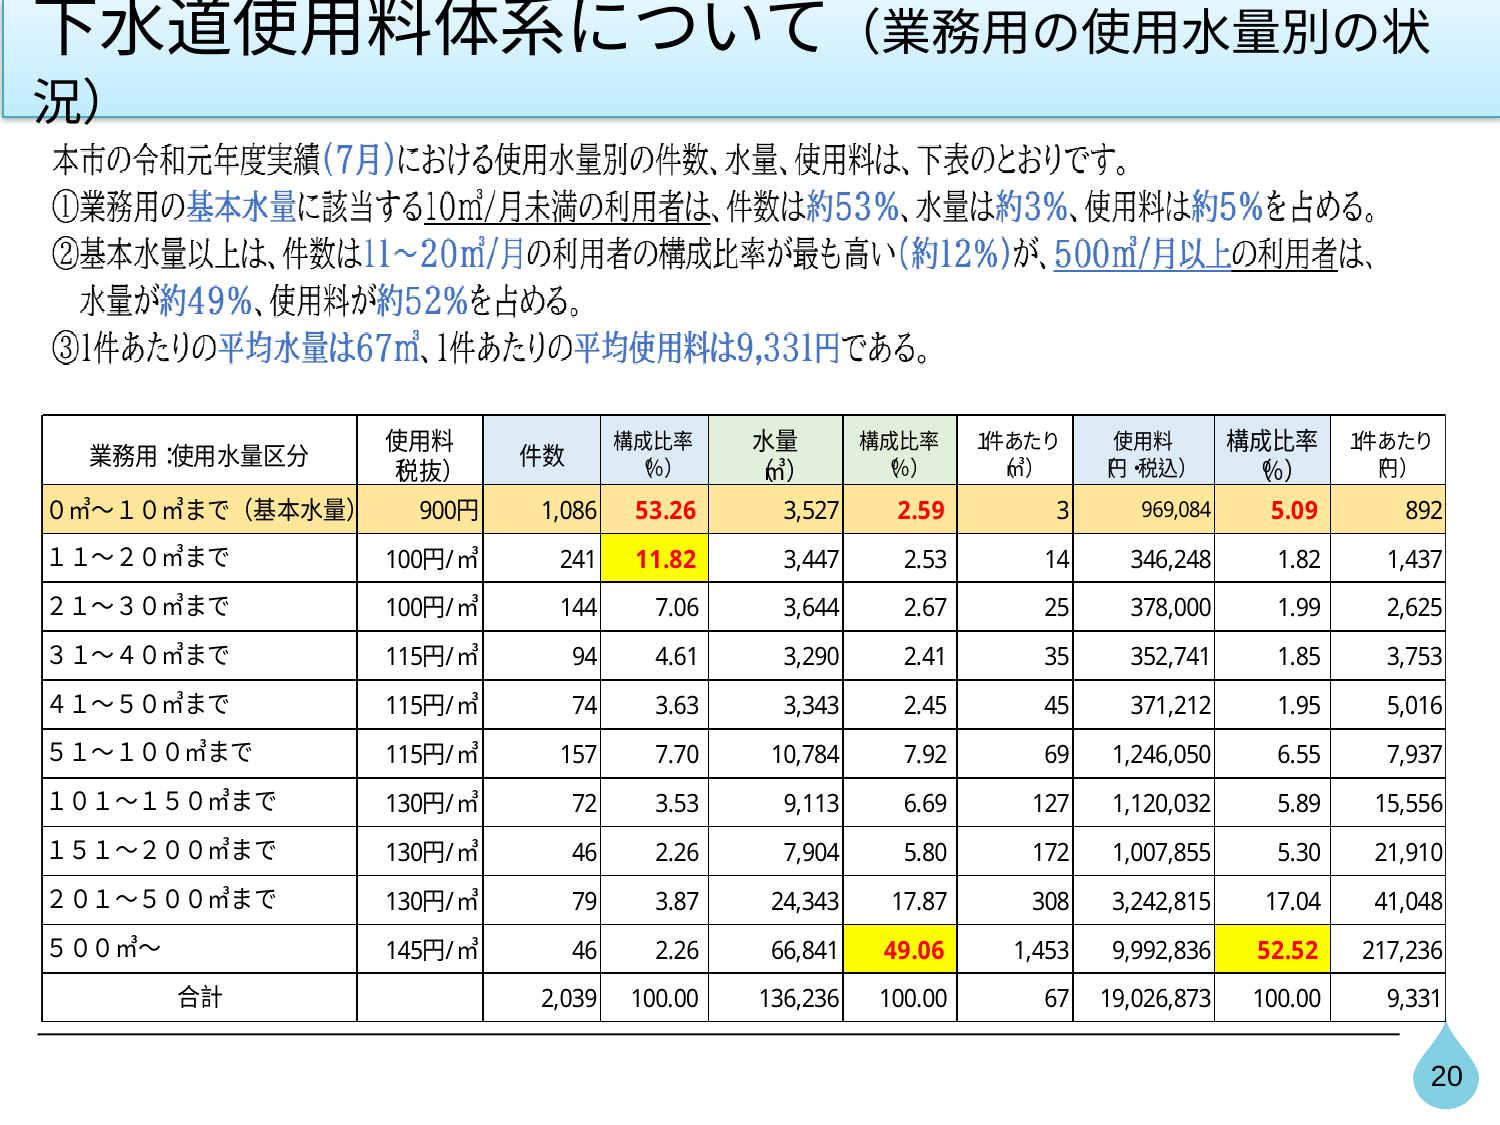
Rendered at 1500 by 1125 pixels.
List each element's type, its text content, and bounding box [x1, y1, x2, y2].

picture [37, 126, 1448, 411]
title 下水道使用料体系について（業務用の使用水量別の状況） [17, 4, 1478, 102]
picture [41, 414, 1448, 1024]
slide_number 20 [1128, 1049, 1478, 1106]
